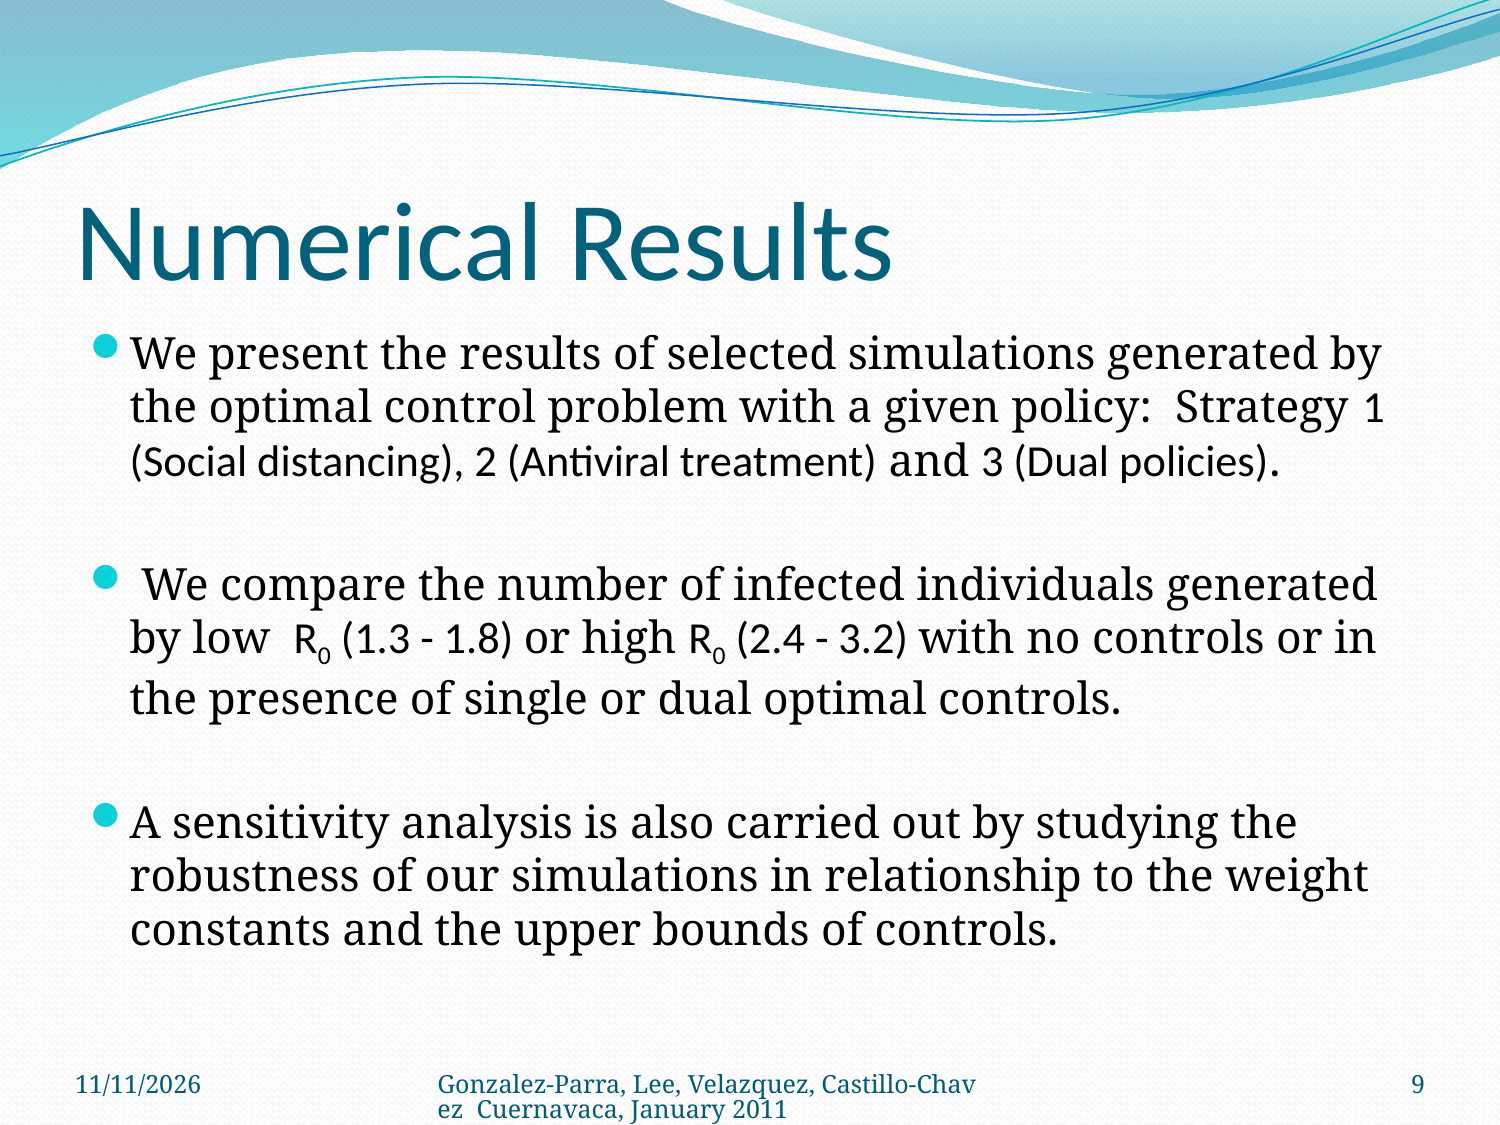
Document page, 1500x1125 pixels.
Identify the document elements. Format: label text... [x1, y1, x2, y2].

slide_number 9 [1299, 1042, 1425, 1103]
list We present the results of selected simulations generated by the optimal control problem with a given policy: Strategy 1 (Social distancing), 2 (Antiviral treatment) and 3 (Dual policies). We compare the number of infected individuals generated by low R0 (1.3 - 1.8) or high R0 (2.4 - 3.2) with no controls or in the presence of single or dual optimal controls. A sensitivity analysis is also carried out by studying the robustness of our simulations in relationship to the weight constants and the upper bounds of controls. [75, 317, 1425, 1038]
title Numerical Results [75, 115, 1425, 303]
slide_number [75, 1042, 425, 1103]
footer Gonzalez-Parra, Lee, Velazquez, Castillo-Chavez Cuernavaca, January 2011 [437, 1042, 988, 1103]
